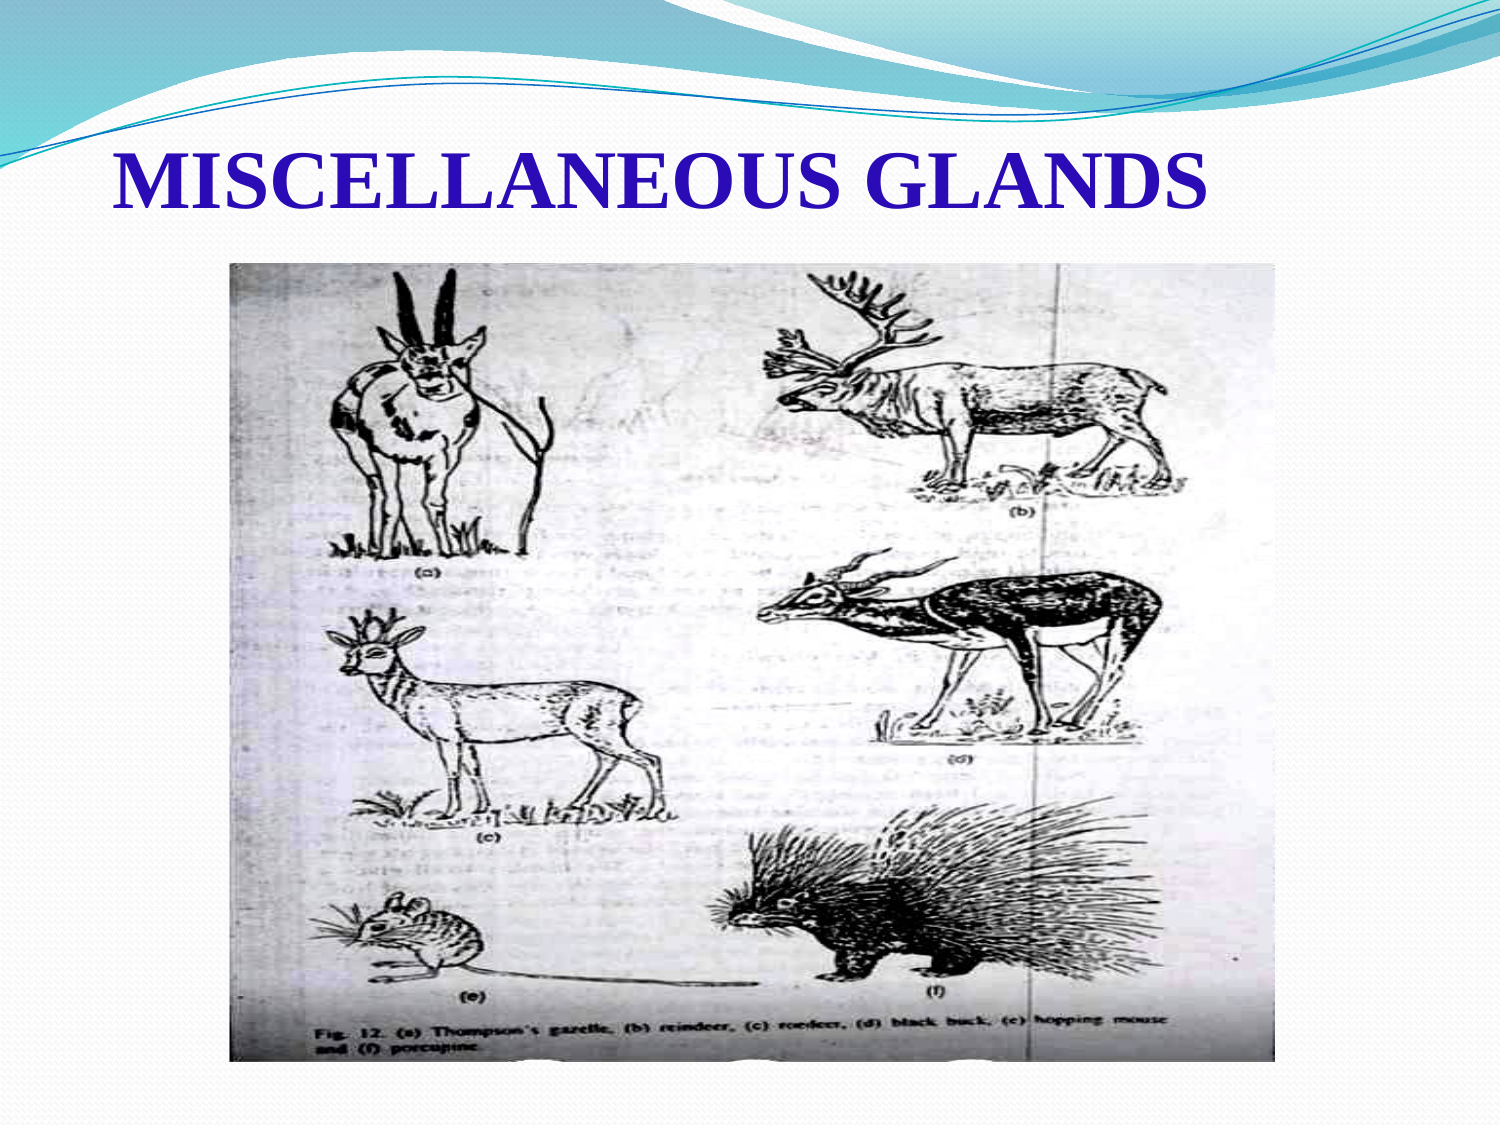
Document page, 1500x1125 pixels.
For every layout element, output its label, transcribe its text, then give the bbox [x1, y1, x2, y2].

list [228, 262, 1276, 1063]
title MISCELLANEOUS GLANDS [112, 140, 1463, 225]
